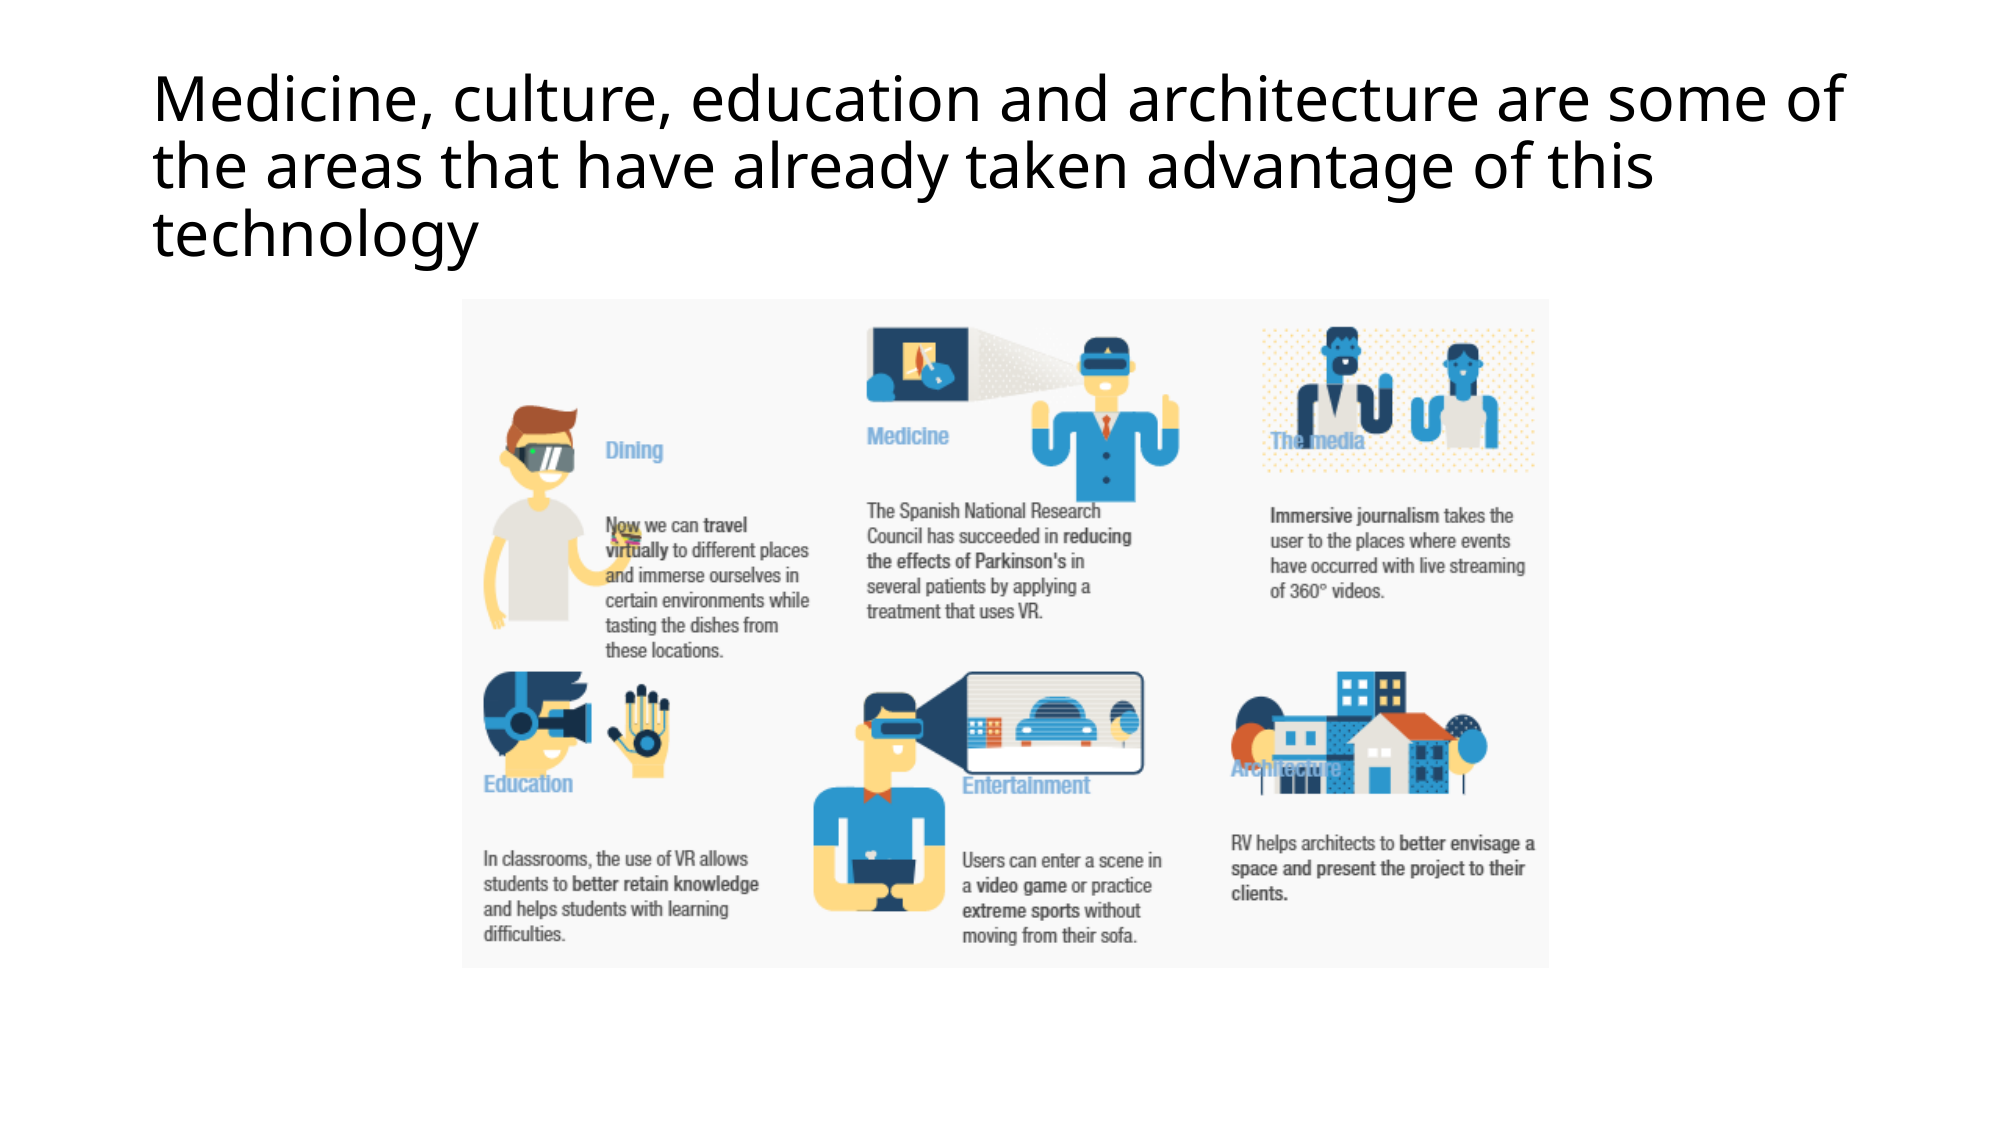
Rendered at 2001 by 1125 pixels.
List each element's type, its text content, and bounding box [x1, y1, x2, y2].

picture [462, 299, 1549, 968]
title Medicine, culture, education and architecture are some of the areas that have already taken advantage of this technology [137, 59, 1863, 278]
